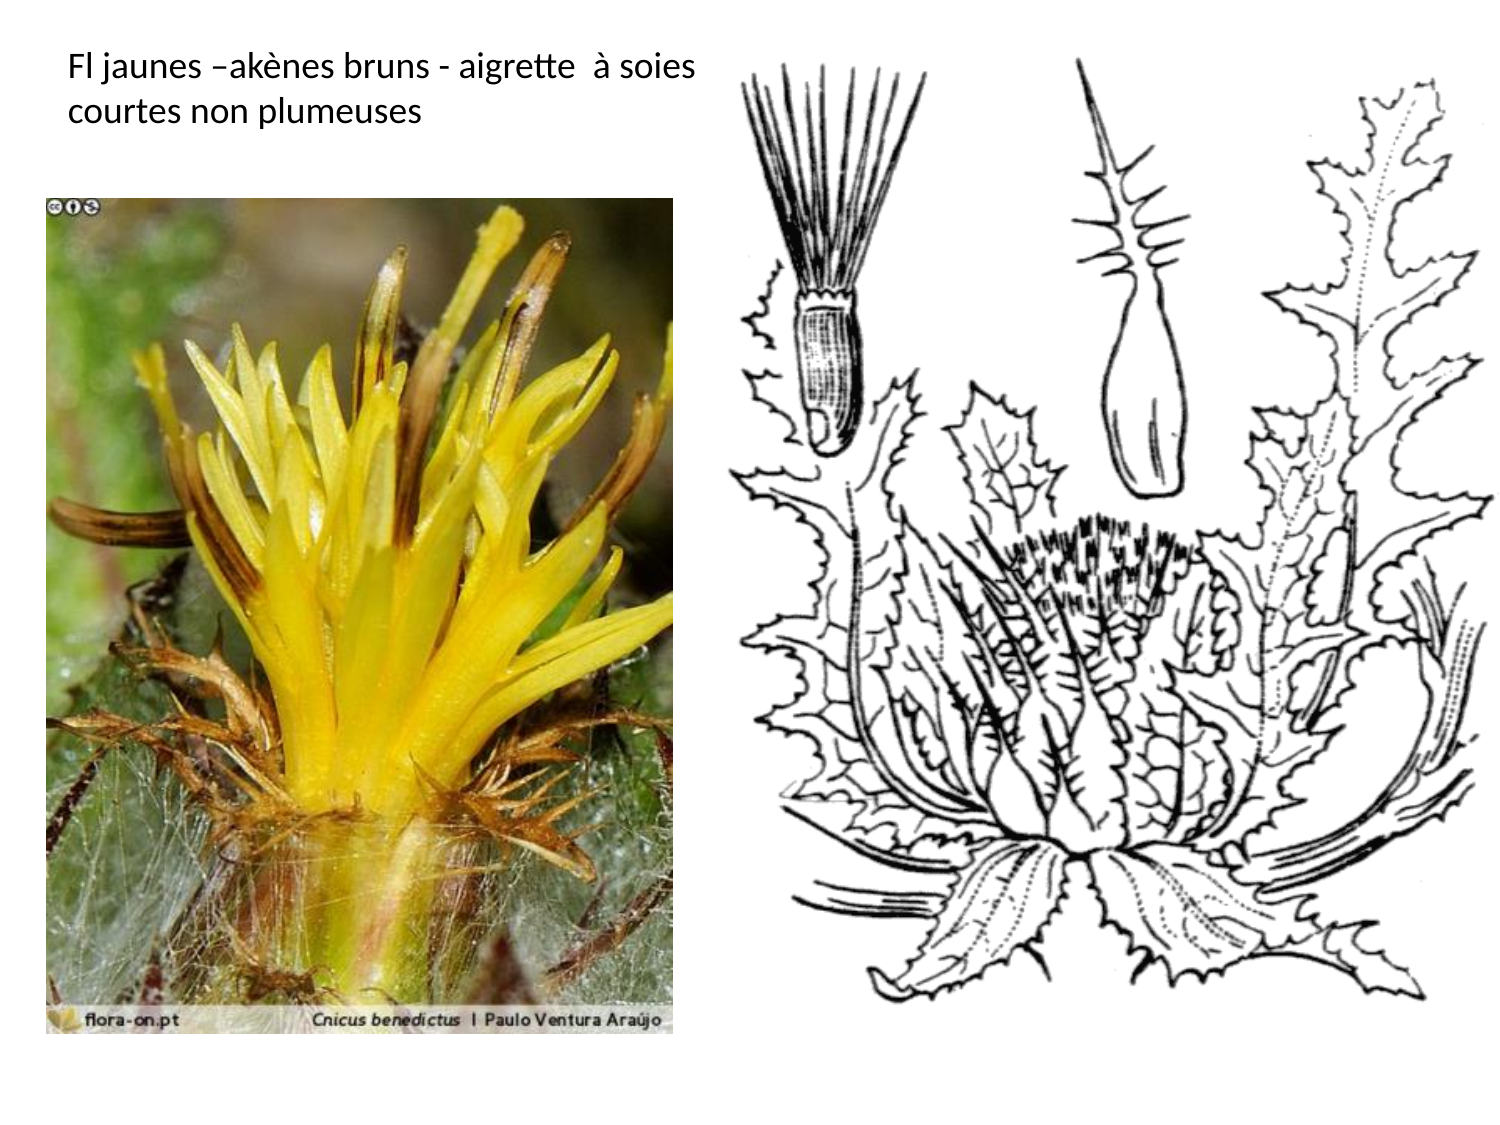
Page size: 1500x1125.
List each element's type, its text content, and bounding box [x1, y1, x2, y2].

picture [46, 198, 673, 1034]
picture [690, 25, 1500, 1028]
text_box Fl jaunes –akènes bruns - aigrette à soies courtes non plumeuses [53, 33, 685, 139]
